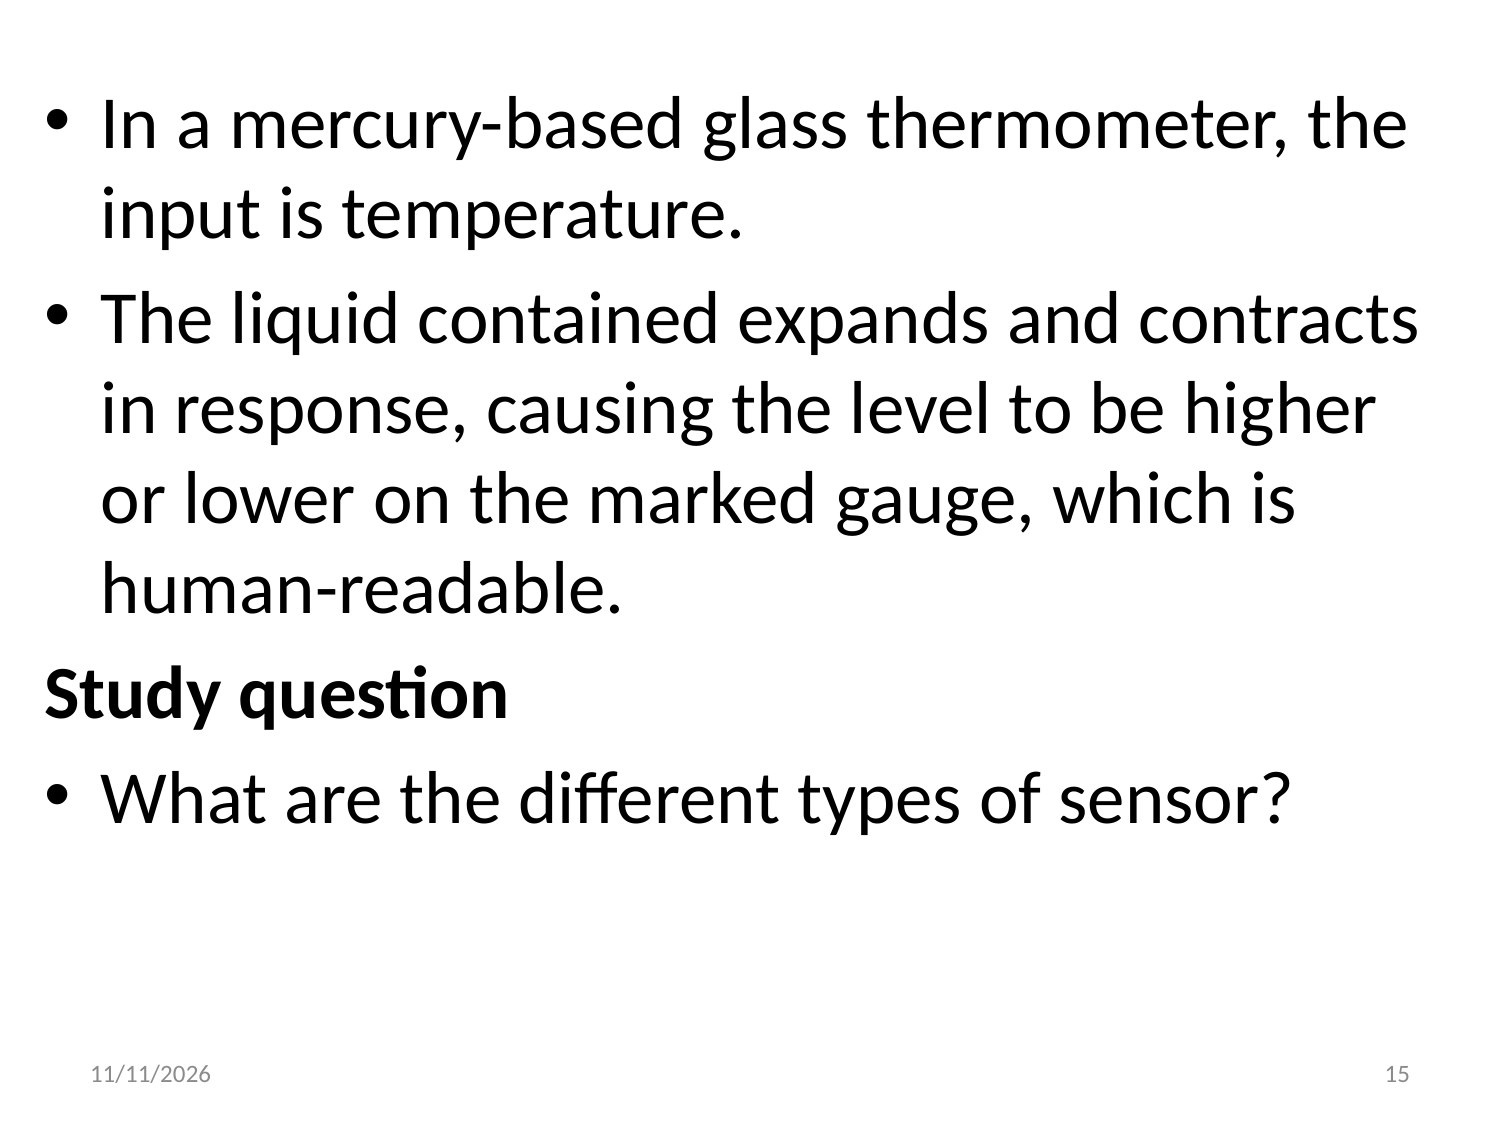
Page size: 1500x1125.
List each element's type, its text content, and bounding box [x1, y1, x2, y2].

slide_number 31-Mar-18 [75, 1042, 425, 1103]
list In a mercury-based glass thermometer, the input is temperature. The liquid contained expands and contracts in response, causing the level to be higher or lower on the marked gauge, which is human-readable. Study question What are the different types of sensor? [29, 66, 1471, 1005]
slide_number 15 [1074, 1042, 1425, 1103]
